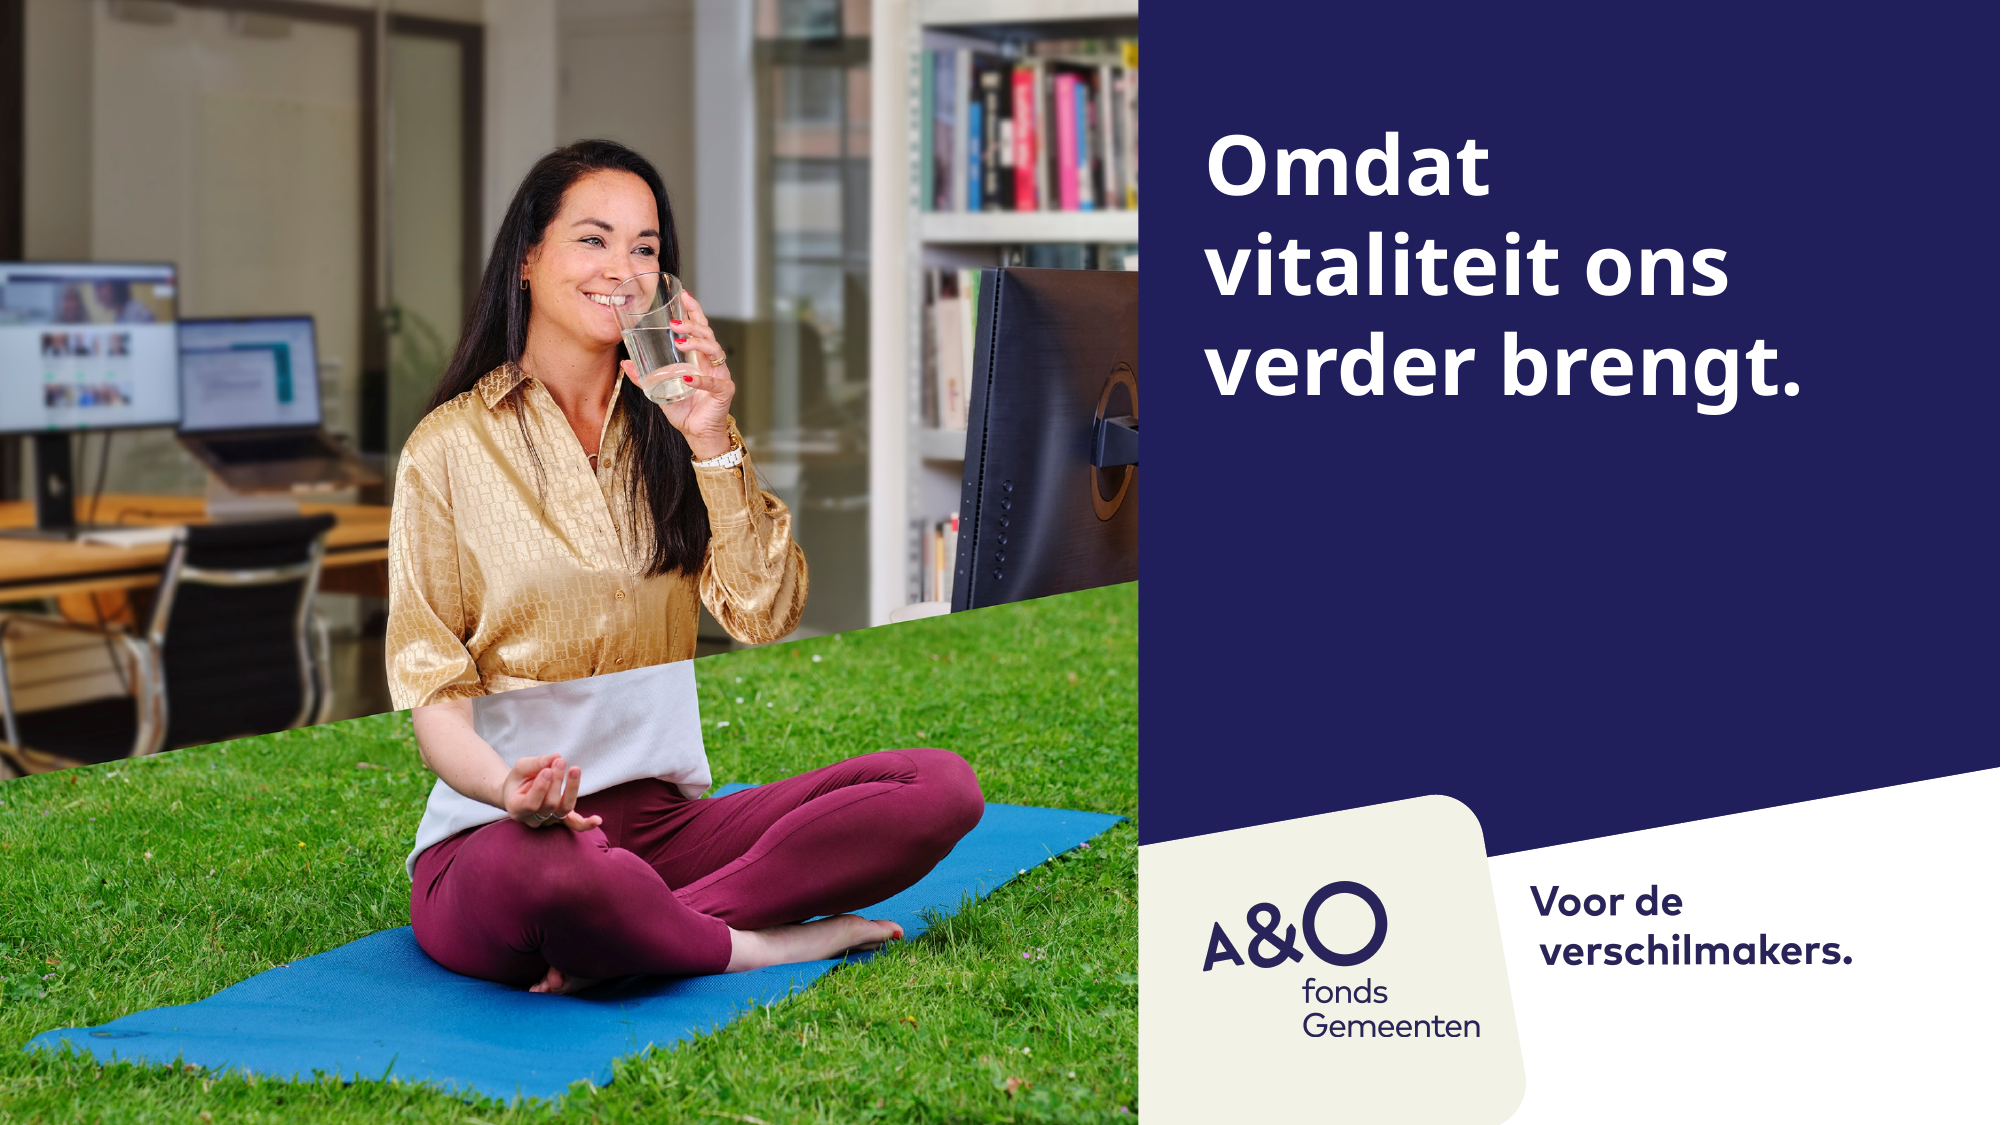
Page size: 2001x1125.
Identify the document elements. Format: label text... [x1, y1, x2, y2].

picture [0, 0, 1139, 1125]
picture [1529, 883, 1854, 966]
title Omdat vitaliteit ons verder brengt. [1204, 112, 1864, 703]
picture [1203, 881, 1527, 1037]
